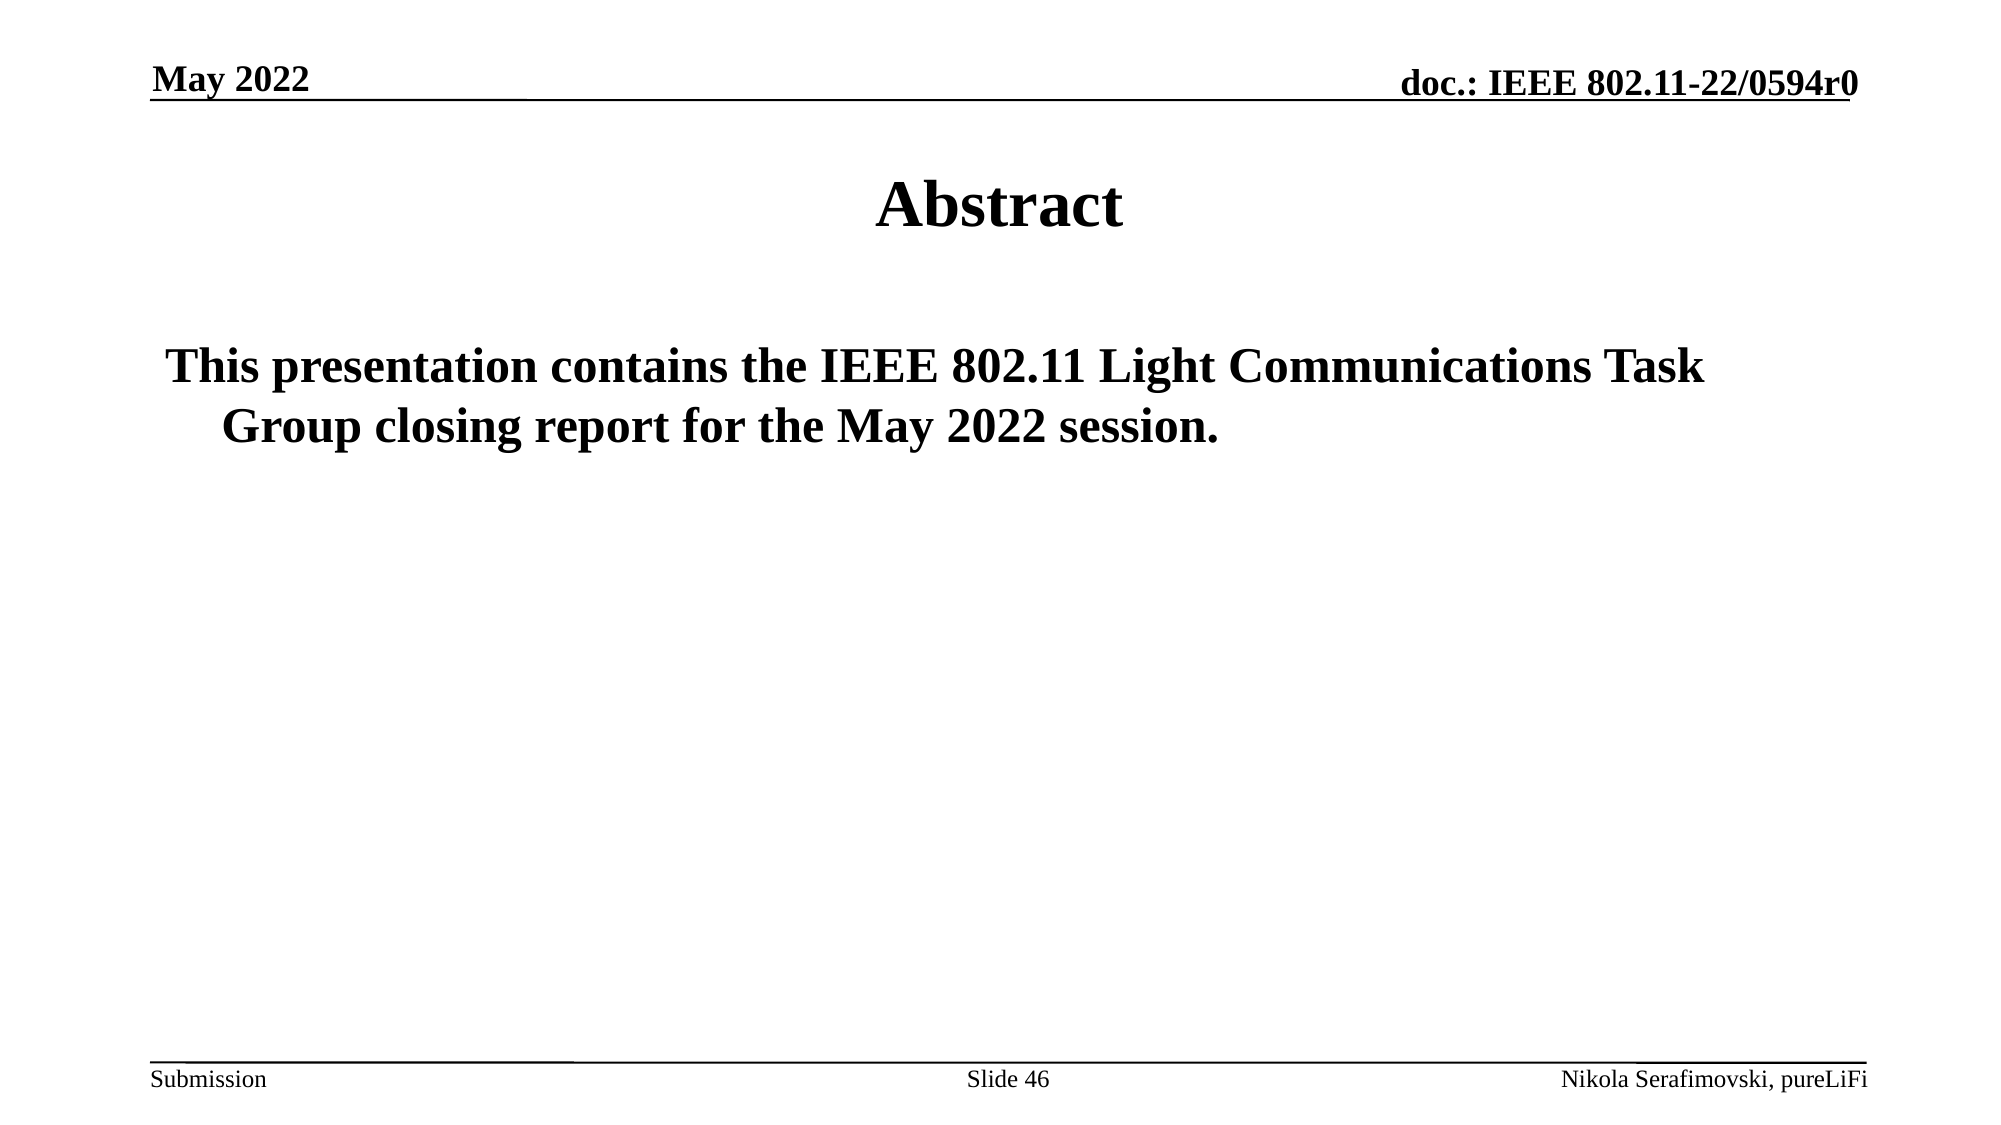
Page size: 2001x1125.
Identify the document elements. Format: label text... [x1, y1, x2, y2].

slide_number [152, 54, 563, 100]
title Abstract [149, 112, 1850, 288]
footer Nikola Serafimovski, pureLiFi [1171, 1061, 1869, 1093]
slide_number Slide 46 [950, 1061, 1067, 1123]
list This presentation contains the IEEE 802.11 Light Communications Task Group closing report for the May 2022 session. [149, 324, 1850, 1000]
